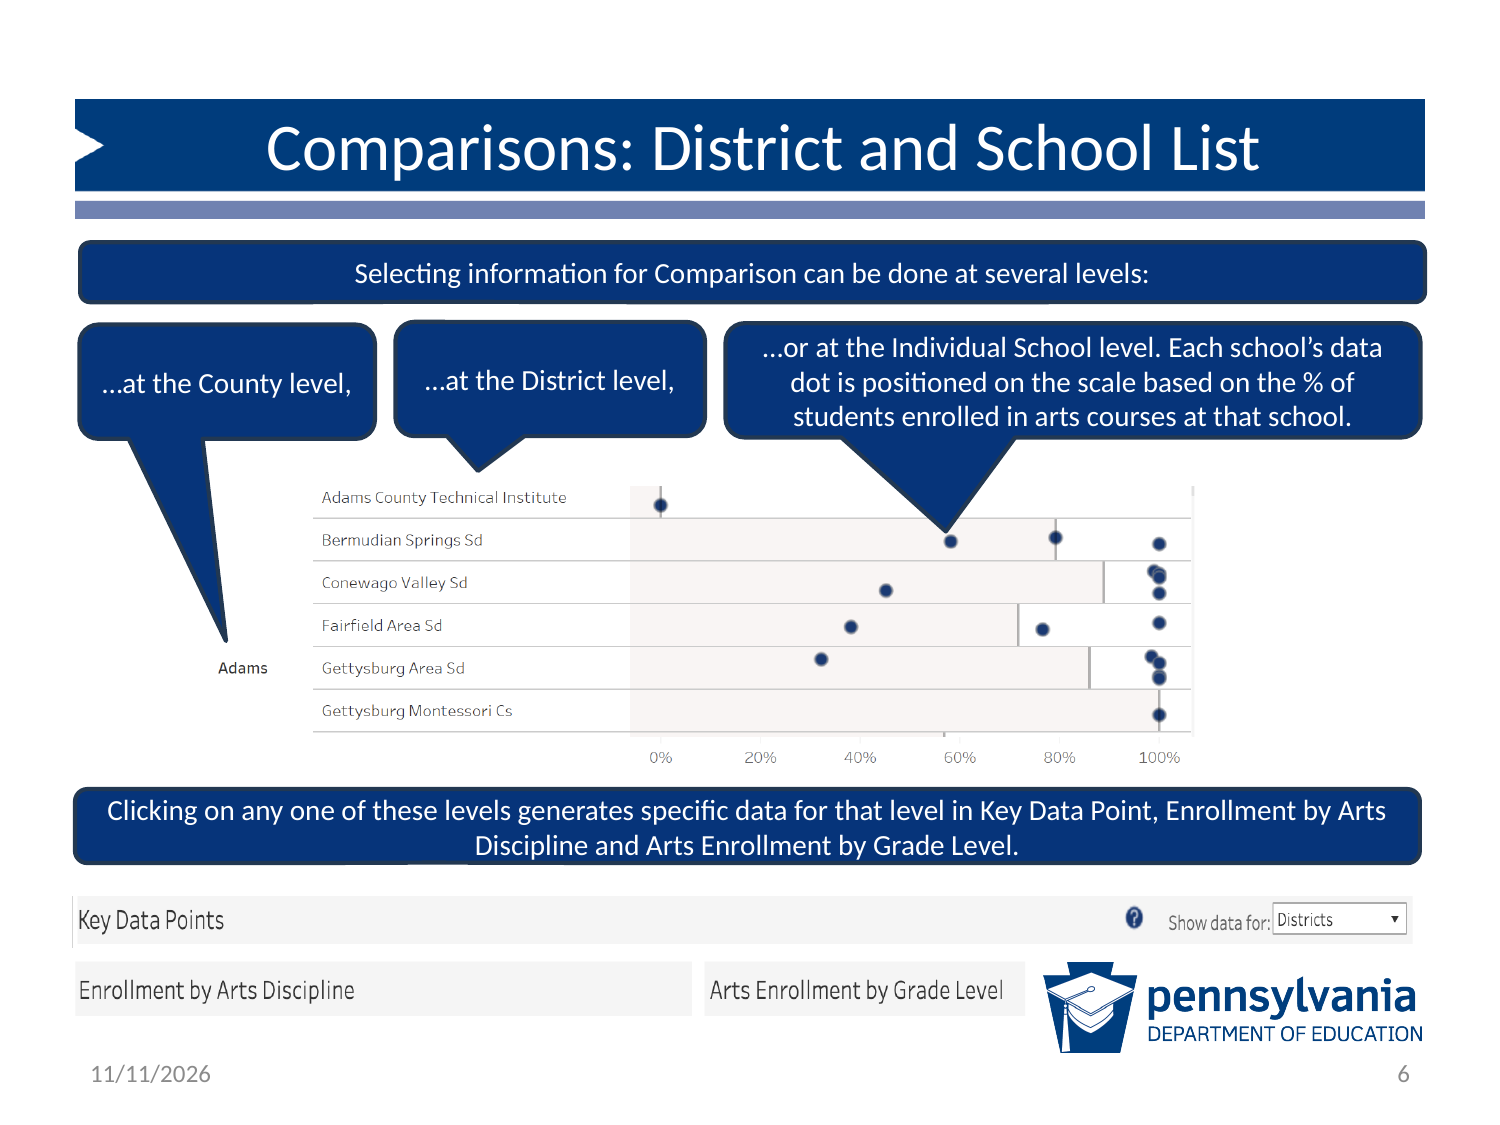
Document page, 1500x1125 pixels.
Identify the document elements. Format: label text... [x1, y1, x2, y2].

picture [215, 486, 1195, 787]
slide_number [75, 1042, 425, 1103]
text_box …or at the Individual School level. Each school’s data dot is positioned on the scale based on the % of students enrolled in arts courses at that school. [723, 321, 1423, 485]
picture [75, 957, 1026, 1018]
picture [1043, 962, 1422, 1053]
title Comparisons: District and School List [75, 50, 1425, 238]
picture [71, 896, 1413, 948]
text_box …at the District level, [393, 319, 708, 473]
slide_number 6 [1074, 1042, 1425, 1103]
text_box Selecting information for Comparison can be done at several levels: [78, 240, 1428, 305]
text_box …at the County level, [77, 322, 378, 613]
text_box Clicking on any one of these levels generates specific data for that level in Key Data Point, Enrollment by Arts Discipline and Arts Enrollment by Grade Level. [72, 786, 1422, 866]
